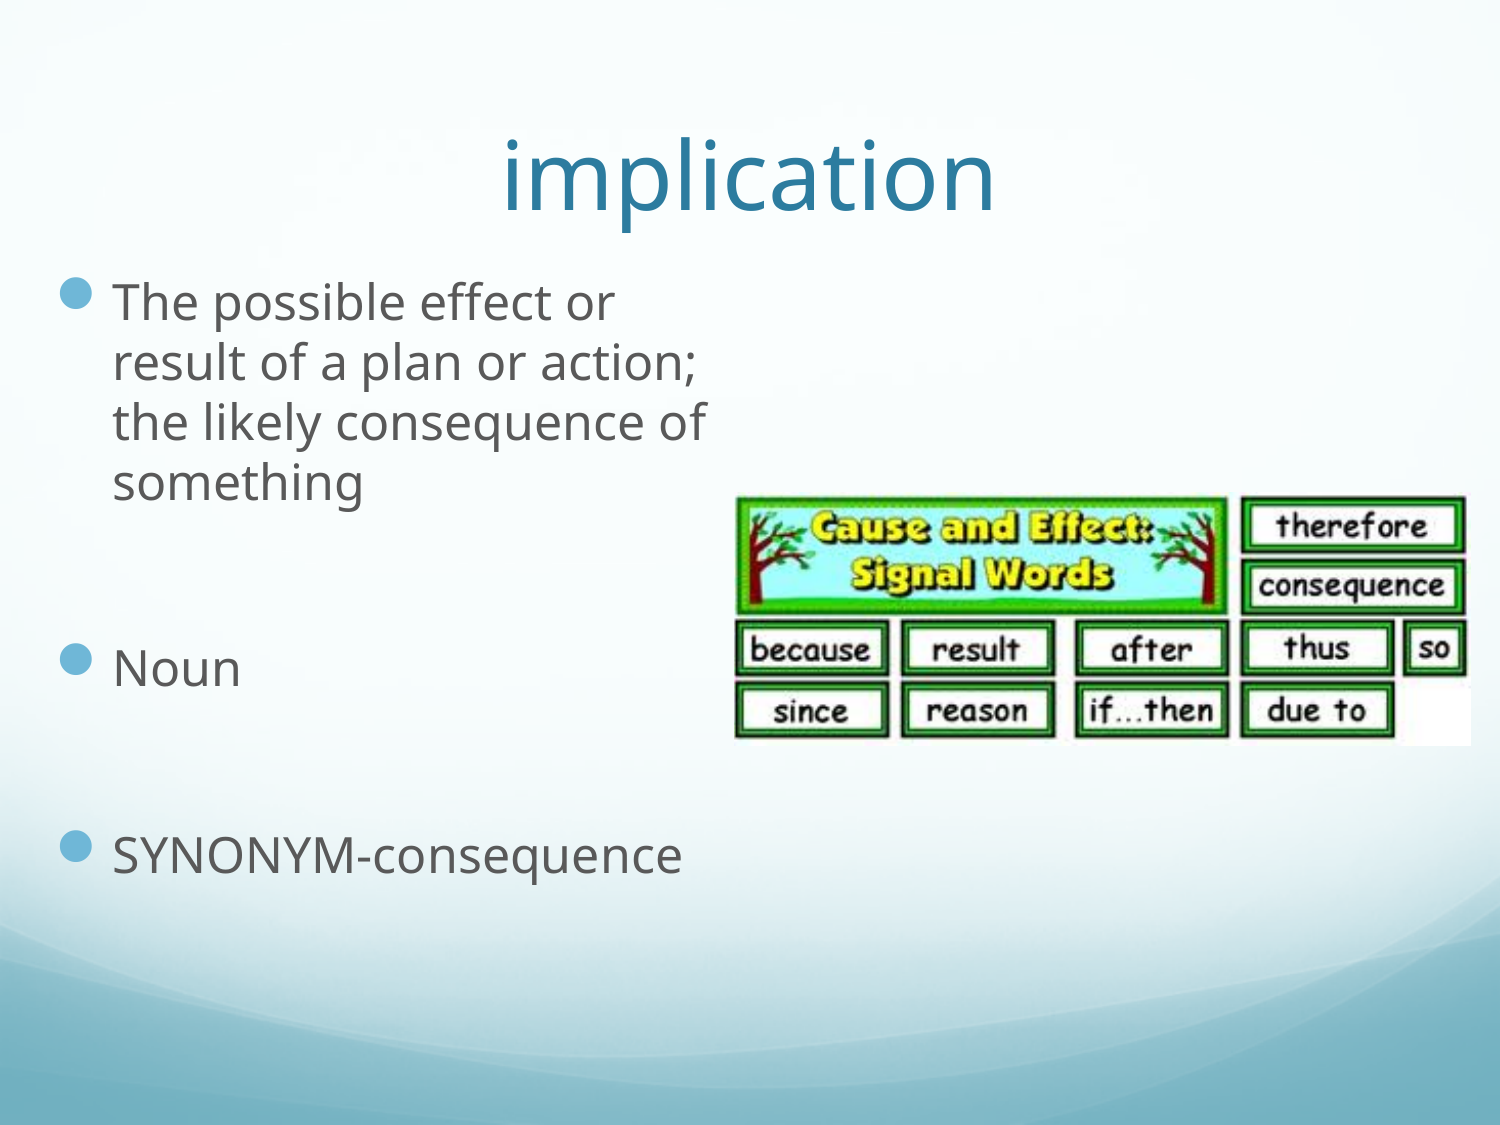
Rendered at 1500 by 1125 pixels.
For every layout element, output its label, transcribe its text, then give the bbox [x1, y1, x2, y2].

list The possible effect or result of a plan or action; the likely consequence of something Noun SYNONYM-consequence [40, 262, 731, 975]
title implication [90, 17, 1410, 237]
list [734, 261, 1471, 976]
